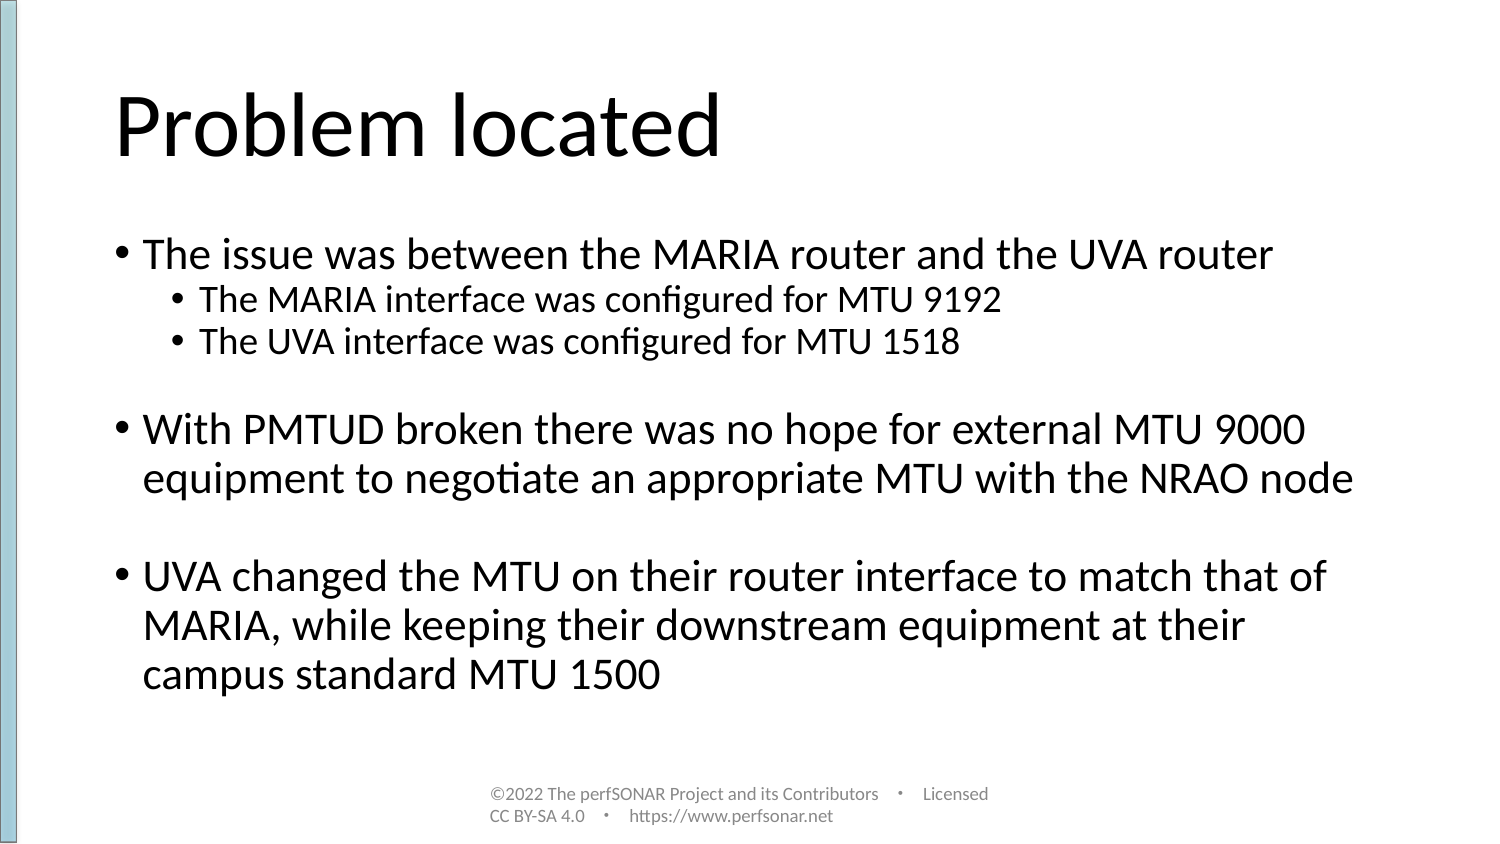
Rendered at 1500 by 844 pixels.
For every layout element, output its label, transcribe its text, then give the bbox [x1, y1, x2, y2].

title Problem located [103, 44, 1397, 208]
footer ©2022 The perfSONAR Project and its Contributors ・ Licensed CC BY-SA 4.0 ・ https://www.perfsonar.net [478, 781, 1013, 827]
list The issue was between the MARIA router and the UVA router The MARIA interface was configured for MTU 9192 The UVA interface was configured for MTU 1518 With PMTUD broken there was no hope for external MTU 9000 equipment to negotiate an appropriate MTU with the NRAO node UVA changed the MTU on their router interface to match that of MARIA, while keeping their downstream equipment at their campus standard MTU 1500 [103, 224, 1397, 717]
